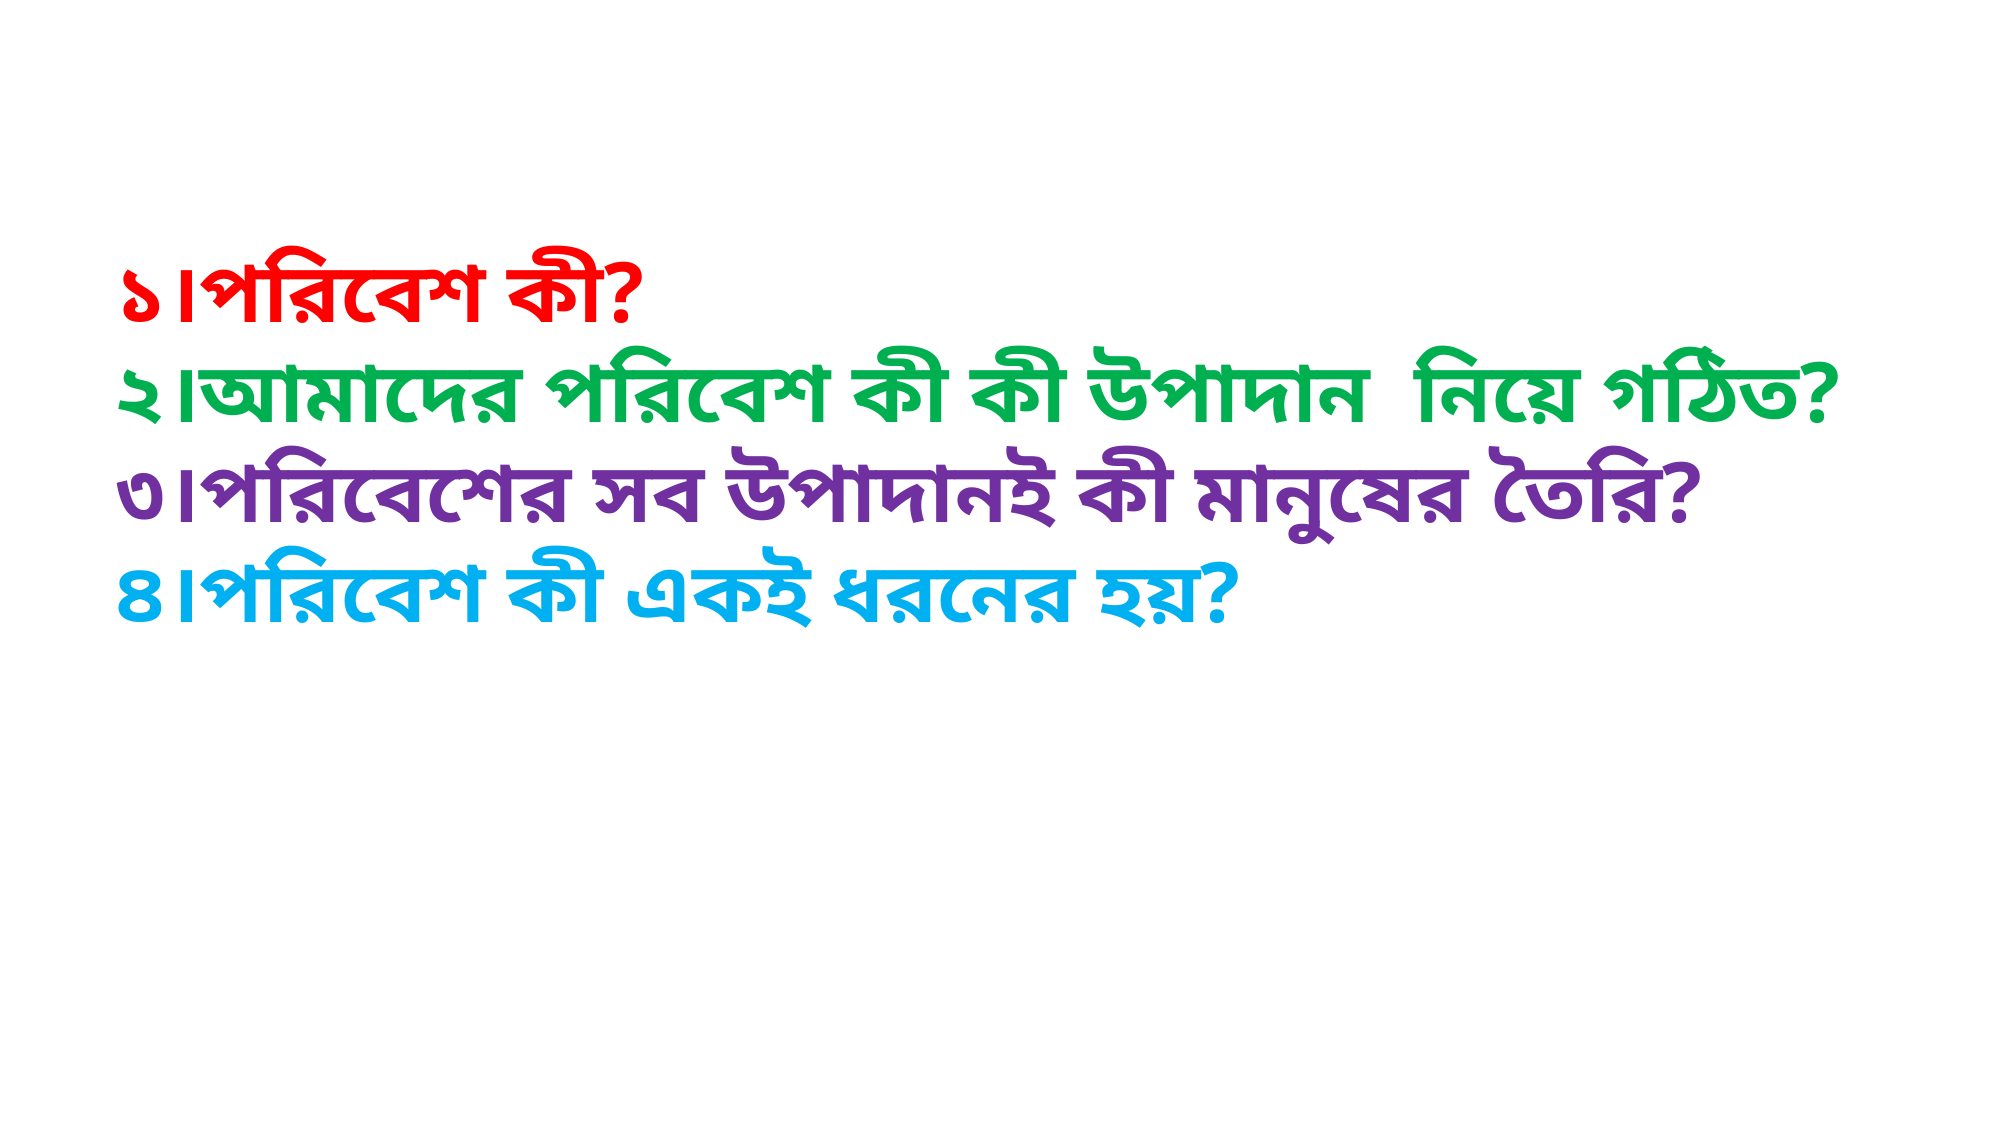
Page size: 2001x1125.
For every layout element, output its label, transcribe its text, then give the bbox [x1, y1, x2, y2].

text_box ১।পরিবেশ কী? ২।আমাদের পরিবেশ কী কী উপাদান নিয়ে গঠিত? ৩।পরিবেশের সব উপাদানই কী মানুষের তৈরি? ৪।পরিবেশ কী একই ধরনের হয়? [100, 131, 1867, 747]
